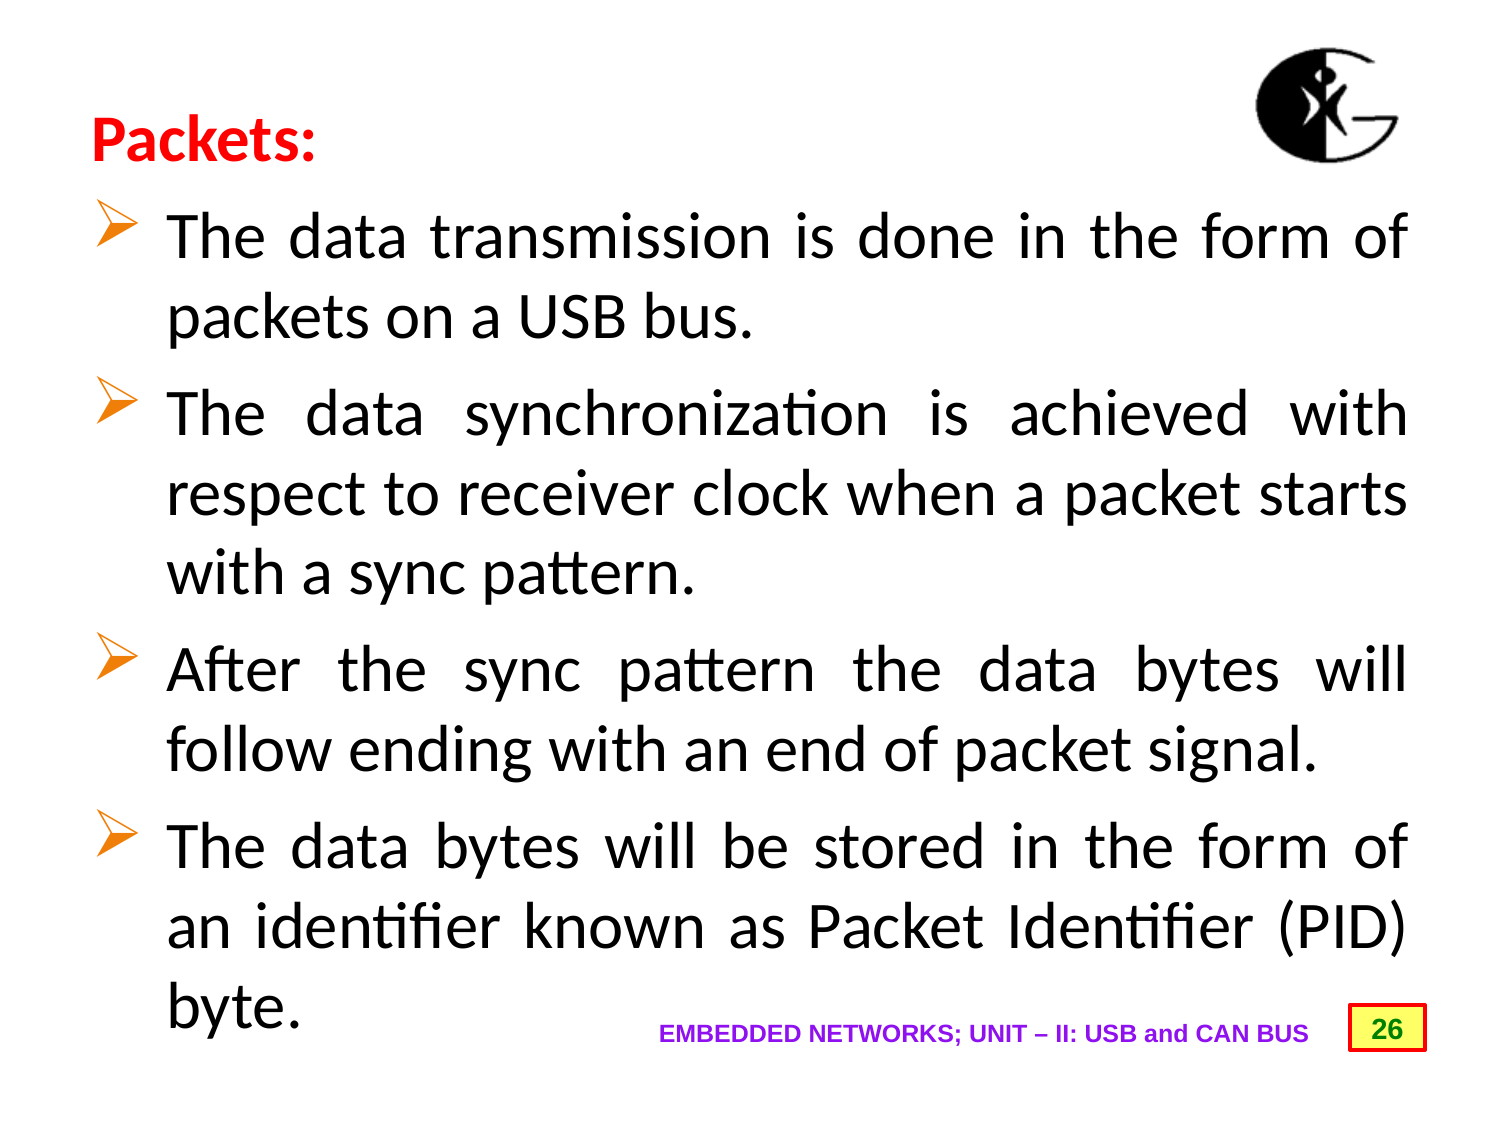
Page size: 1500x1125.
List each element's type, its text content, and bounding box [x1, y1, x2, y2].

slide_number 26 [1348, 1003, 1427, 1052]
footer EMBEDDED NETWORKS; UNIT – II: USB and CAN BUS [474, 1002, 1325, 1063]
picture [1237, 37, 1416, 177]
text_box Packets: The data transmission is done in the form of packets on a USB bus. The data synchronization is achieved with respect to receiver clock when a packet starts with a sync pattern. After the sync pattern the data bytes will follow ending with an end of packet signal. The data bytes will be stored in the form of an identifier known as Packet Identifier (PID) byte. [74, 87, 1425, 1088]
